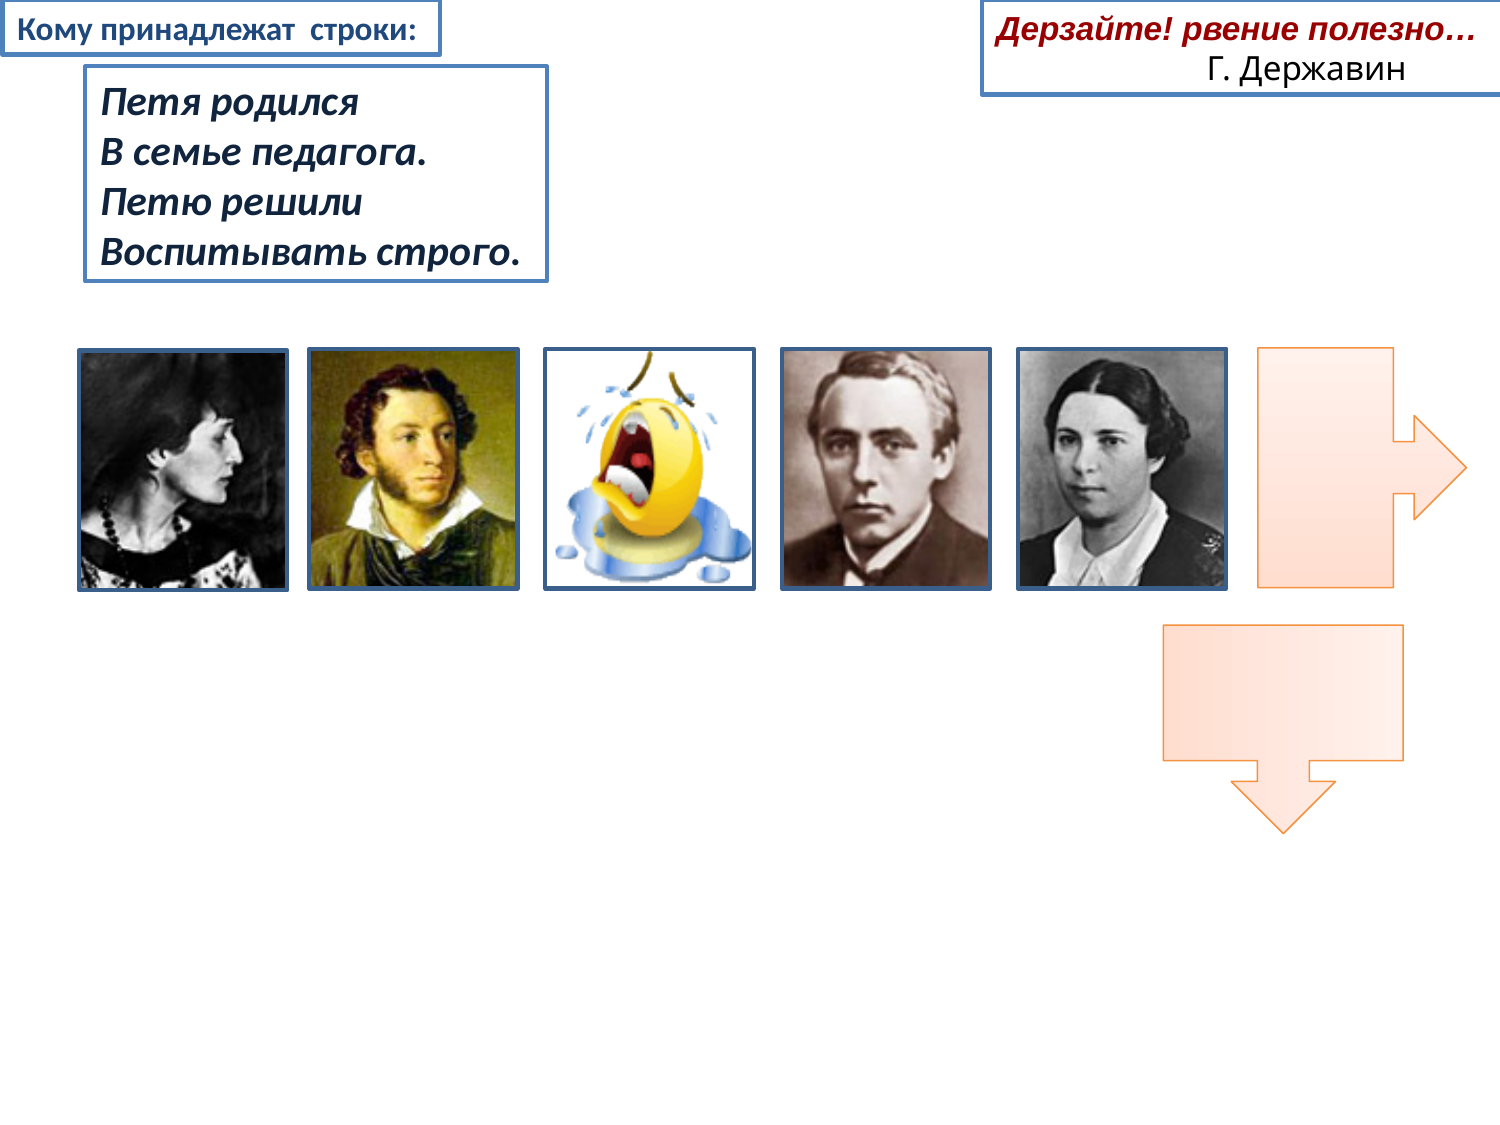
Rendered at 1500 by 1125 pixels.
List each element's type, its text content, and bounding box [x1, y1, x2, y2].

text_box [1257, 347, 1467, 589]
text_box [543, 347, 756, 591]
text_box [780, 347, 992, 591]
text_box [1162, 624, 1404, 835]
text_box Дерзайте! рвение полезно… Г. Державин [980, 0, 1500, 97]
text_box [307, 347, 520, 591]
text_box [1016, 347, 1228, 591]
text_box [77, 348, 289, 592]
text_box Петя родился В семье педагога. Петю решили Воспитывать строго. [83, 64, 549, 283]
text_box Кому принадлежат строки: [0, 0, 442, 57]
